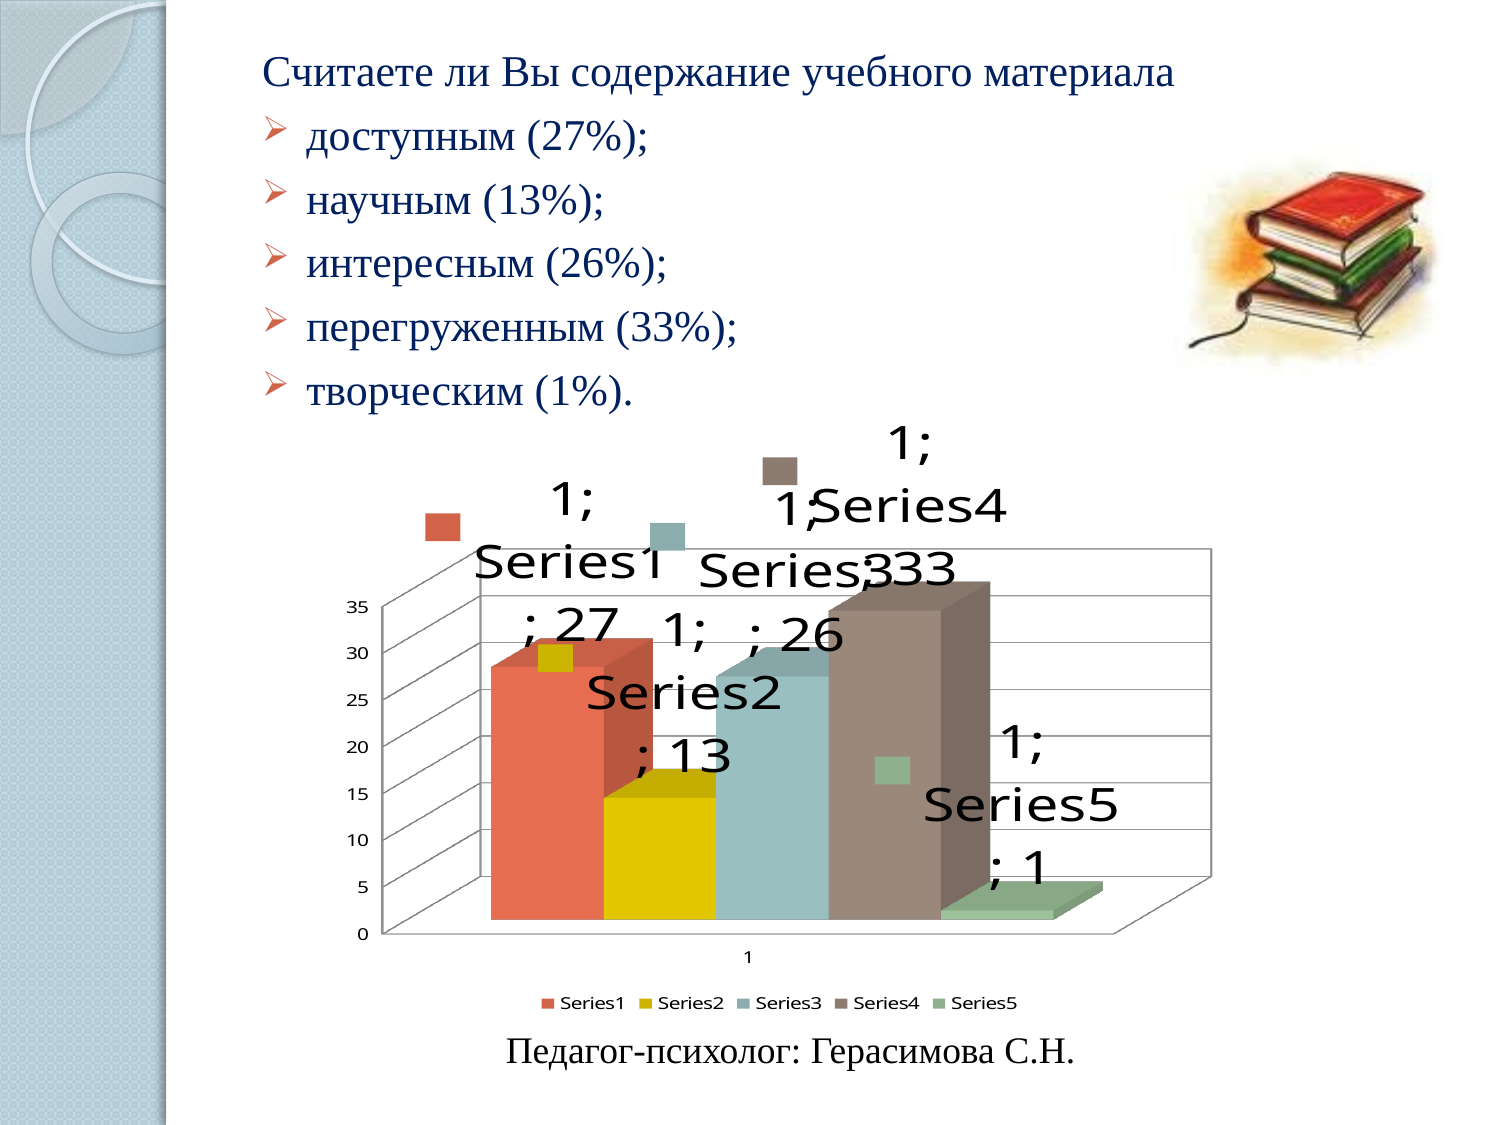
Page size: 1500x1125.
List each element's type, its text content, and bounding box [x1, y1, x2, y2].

list Считаете ли Вы содержание учебного материала доступным (27%); научным (13%); интересным (26%); перегруженным (33%); творческим (1%). [234, 35, 1466, 422]
picture [1171, 140, 1442, 376]
footer Педагог-психолог: Герасимова С.Н. [386, 1031, 1196, 1079]
chart [327, 409, 1231, 1020]
